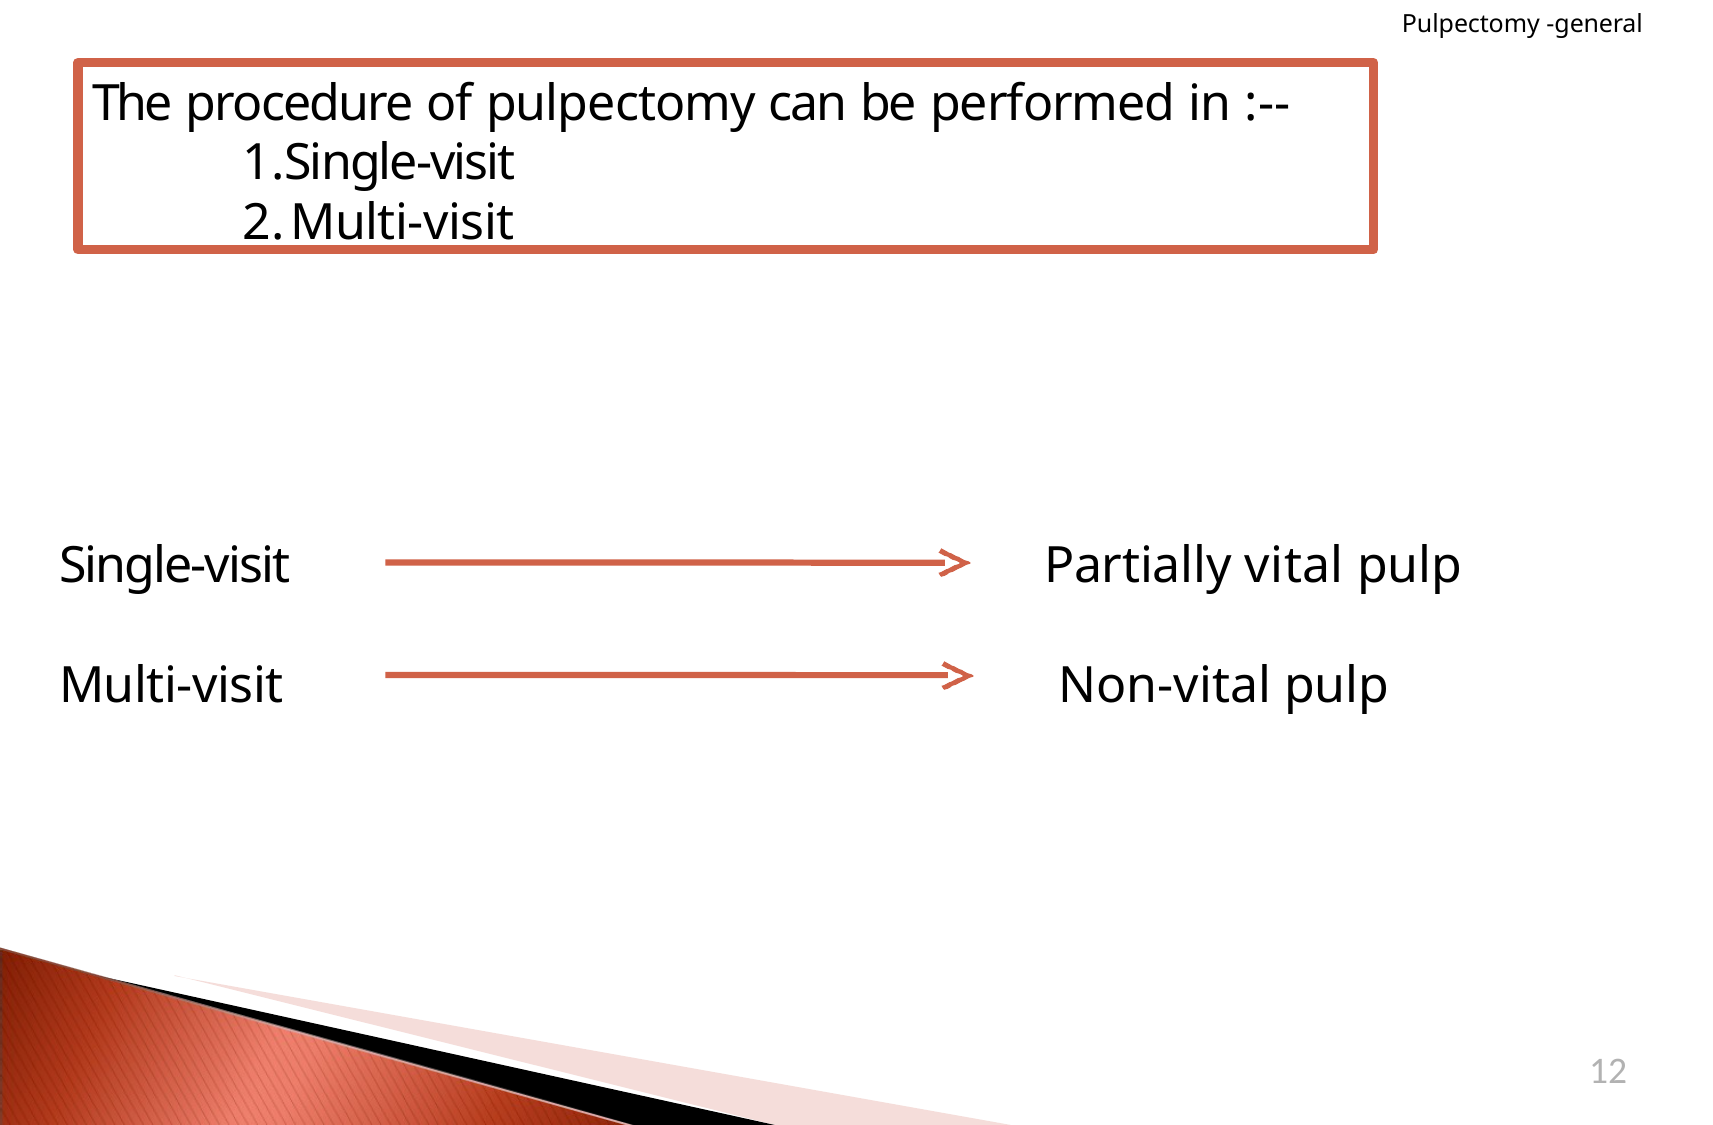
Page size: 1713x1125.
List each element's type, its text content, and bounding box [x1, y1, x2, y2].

text_box Multi-visit [57, 650, 296, 713]
text_box The procedure of pulpectomy can be performed in :-- Single-visit Multi-visit [78, 62, 1374, 250]
text_box Partially vital pulp [1042, 530, 1492, 593]
text_box Pulpectomy -general [1399, 5, 1693, 38]
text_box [385, 660, 974, 690]
text_box Single-visit [57, 530, 314, 593]
text_box Non-vital pulp [1056, 650, 1412, 713]
slide_number 12 [1233, 1046, 1628, 1092]
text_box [385, 548, 971, 578]
picture [0, 946, 638, 1125]
